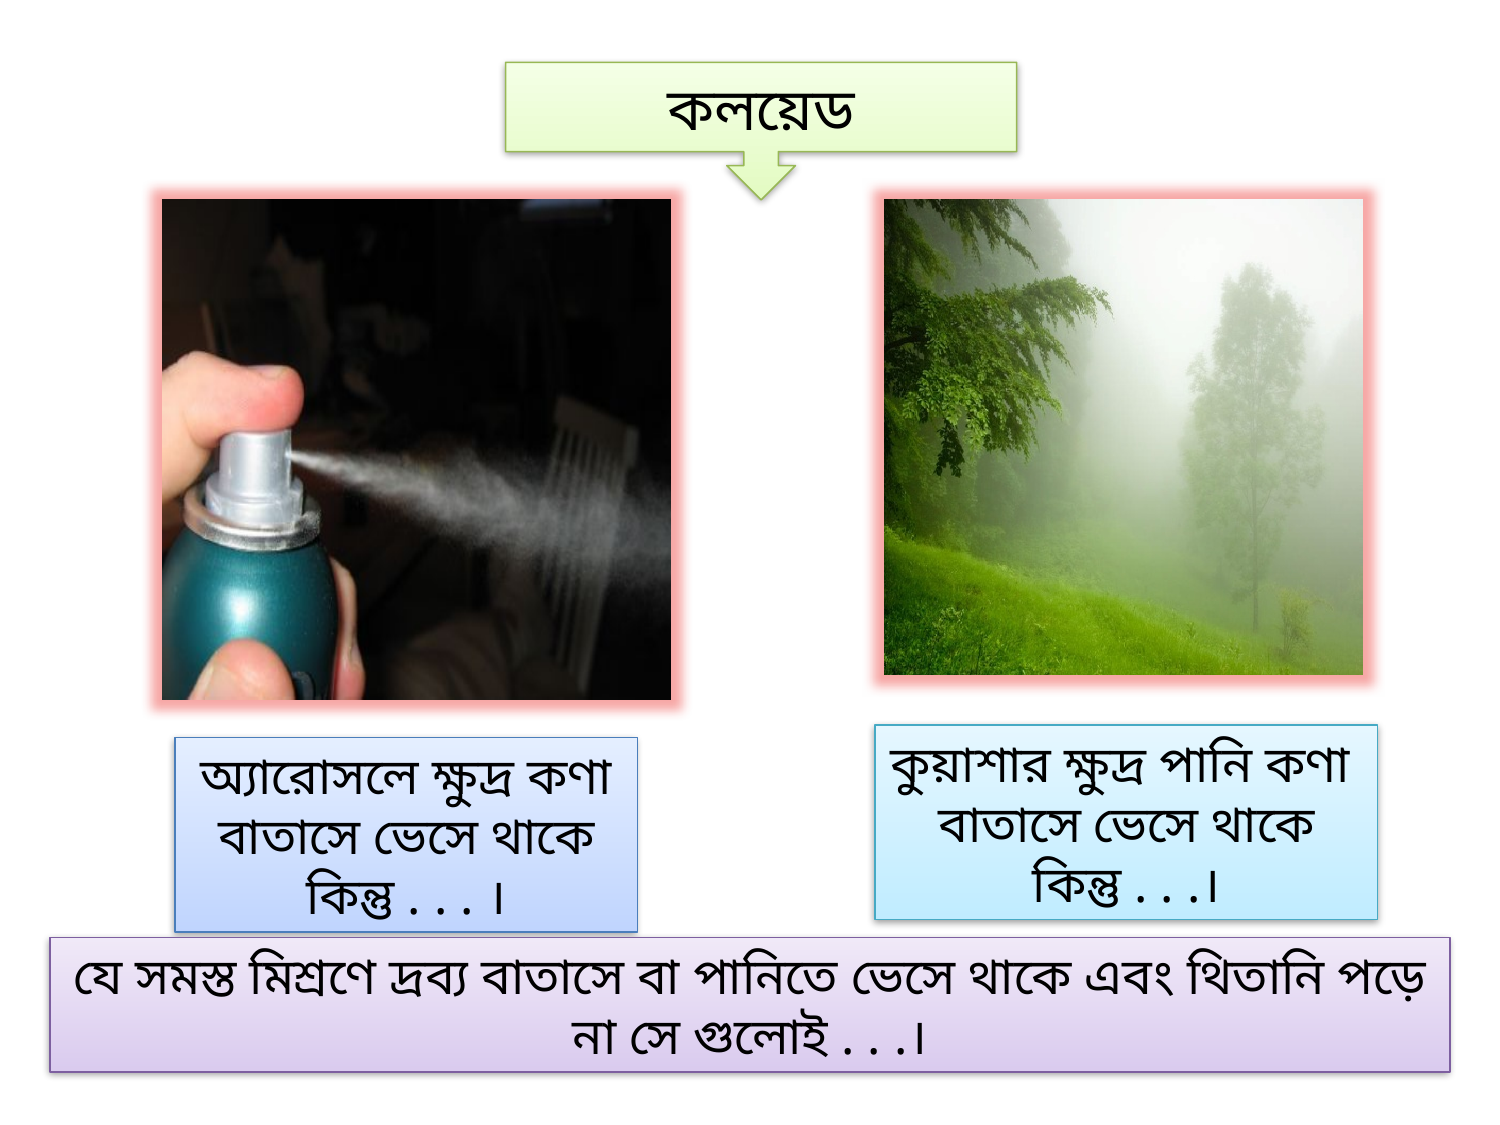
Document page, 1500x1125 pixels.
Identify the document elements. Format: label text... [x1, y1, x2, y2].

text_box যে সমস্ত মিশ্রণে দ্রব্য বাতাসে বা পানিতে ভেসে থাকে এবং থিতানি পড়ে না সে গুলোই . . .। [49, 937, 1451, 1073]
text_box কুয়াশার ক্ষুদ্র পানি কণা বাতাসে ভেসে থাকে কিন্তু . . .। [874, 724, 1378, 920]
picture [884, 199, 1363, 676]
text_box কলয়েড [504, 61, 1018, 201]
picture [162, 199, 672, 701]
text_box অ্যারোসলে ক্ষুদ্র কণা বাতাসে ভেসে থাকে কিন্তু . . . । [174, 737, 638, 933]
